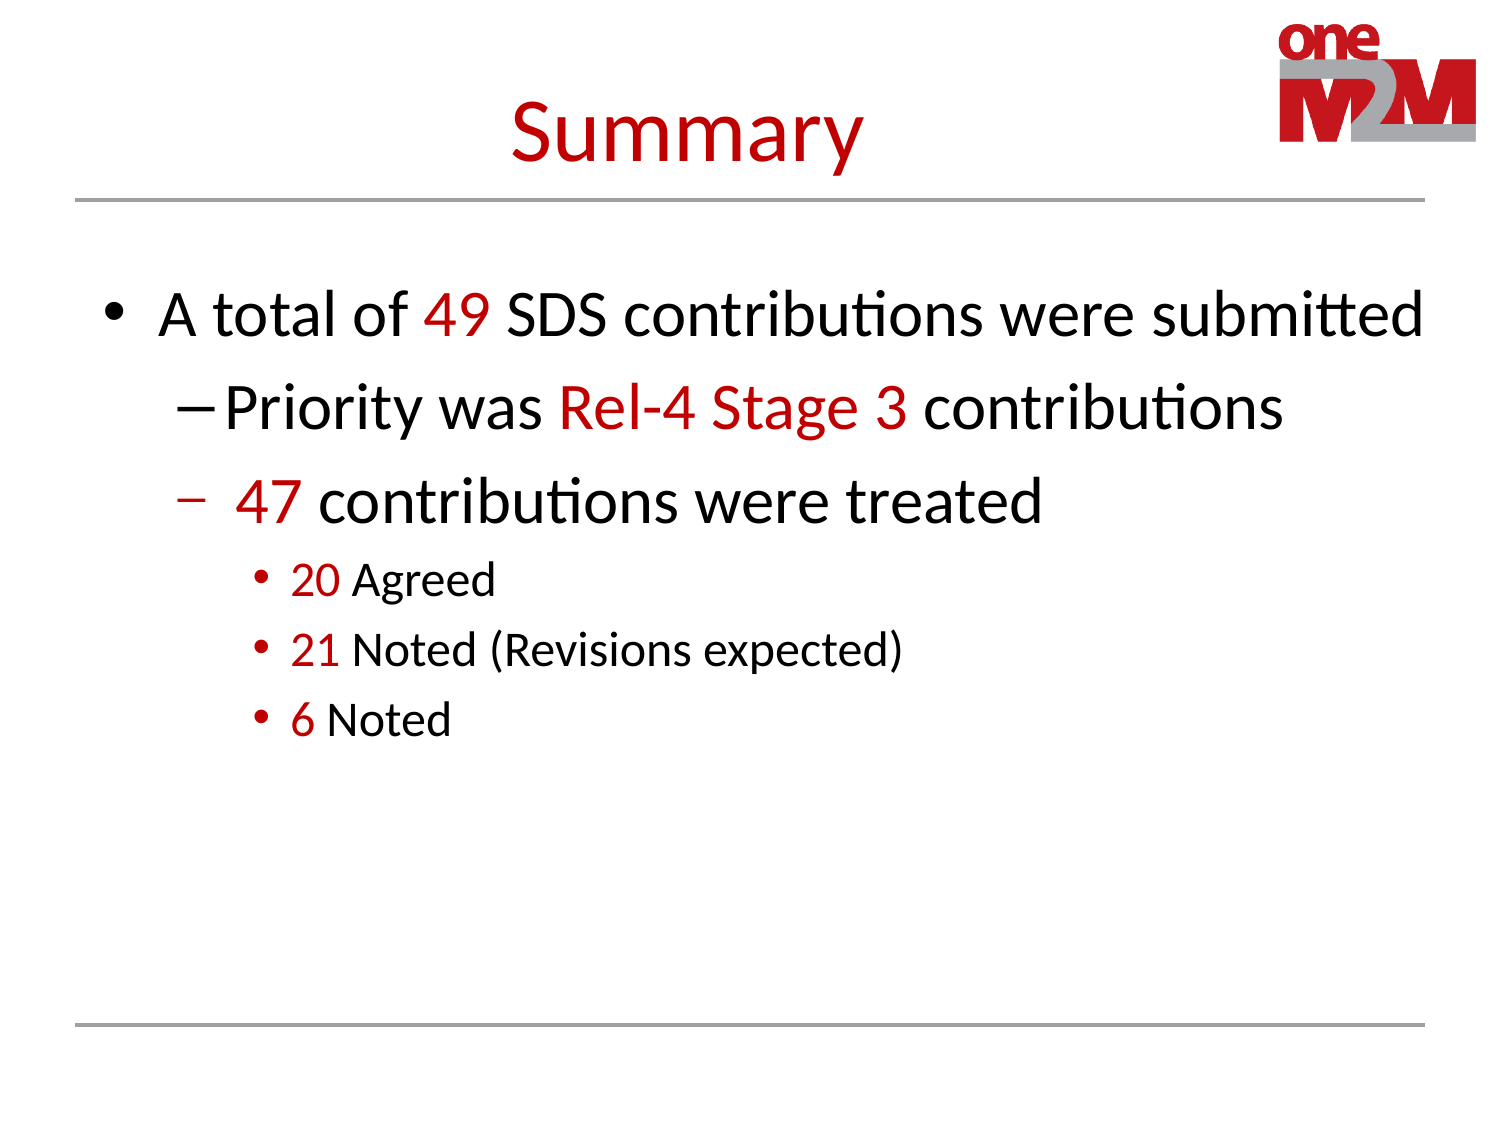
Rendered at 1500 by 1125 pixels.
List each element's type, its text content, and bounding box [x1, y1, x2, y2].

picture [1254, 0, 1500, 168]
title Summary [12, 62, 1363, 250]
list A total of 49 SDS contributions were submitted Priority was Rel-4 Stage 3 contributions 47 contributions were treated 20 Agreed 21 Noted (Revisions expected) 6 Noted [87, 262, 1450, 1013]
